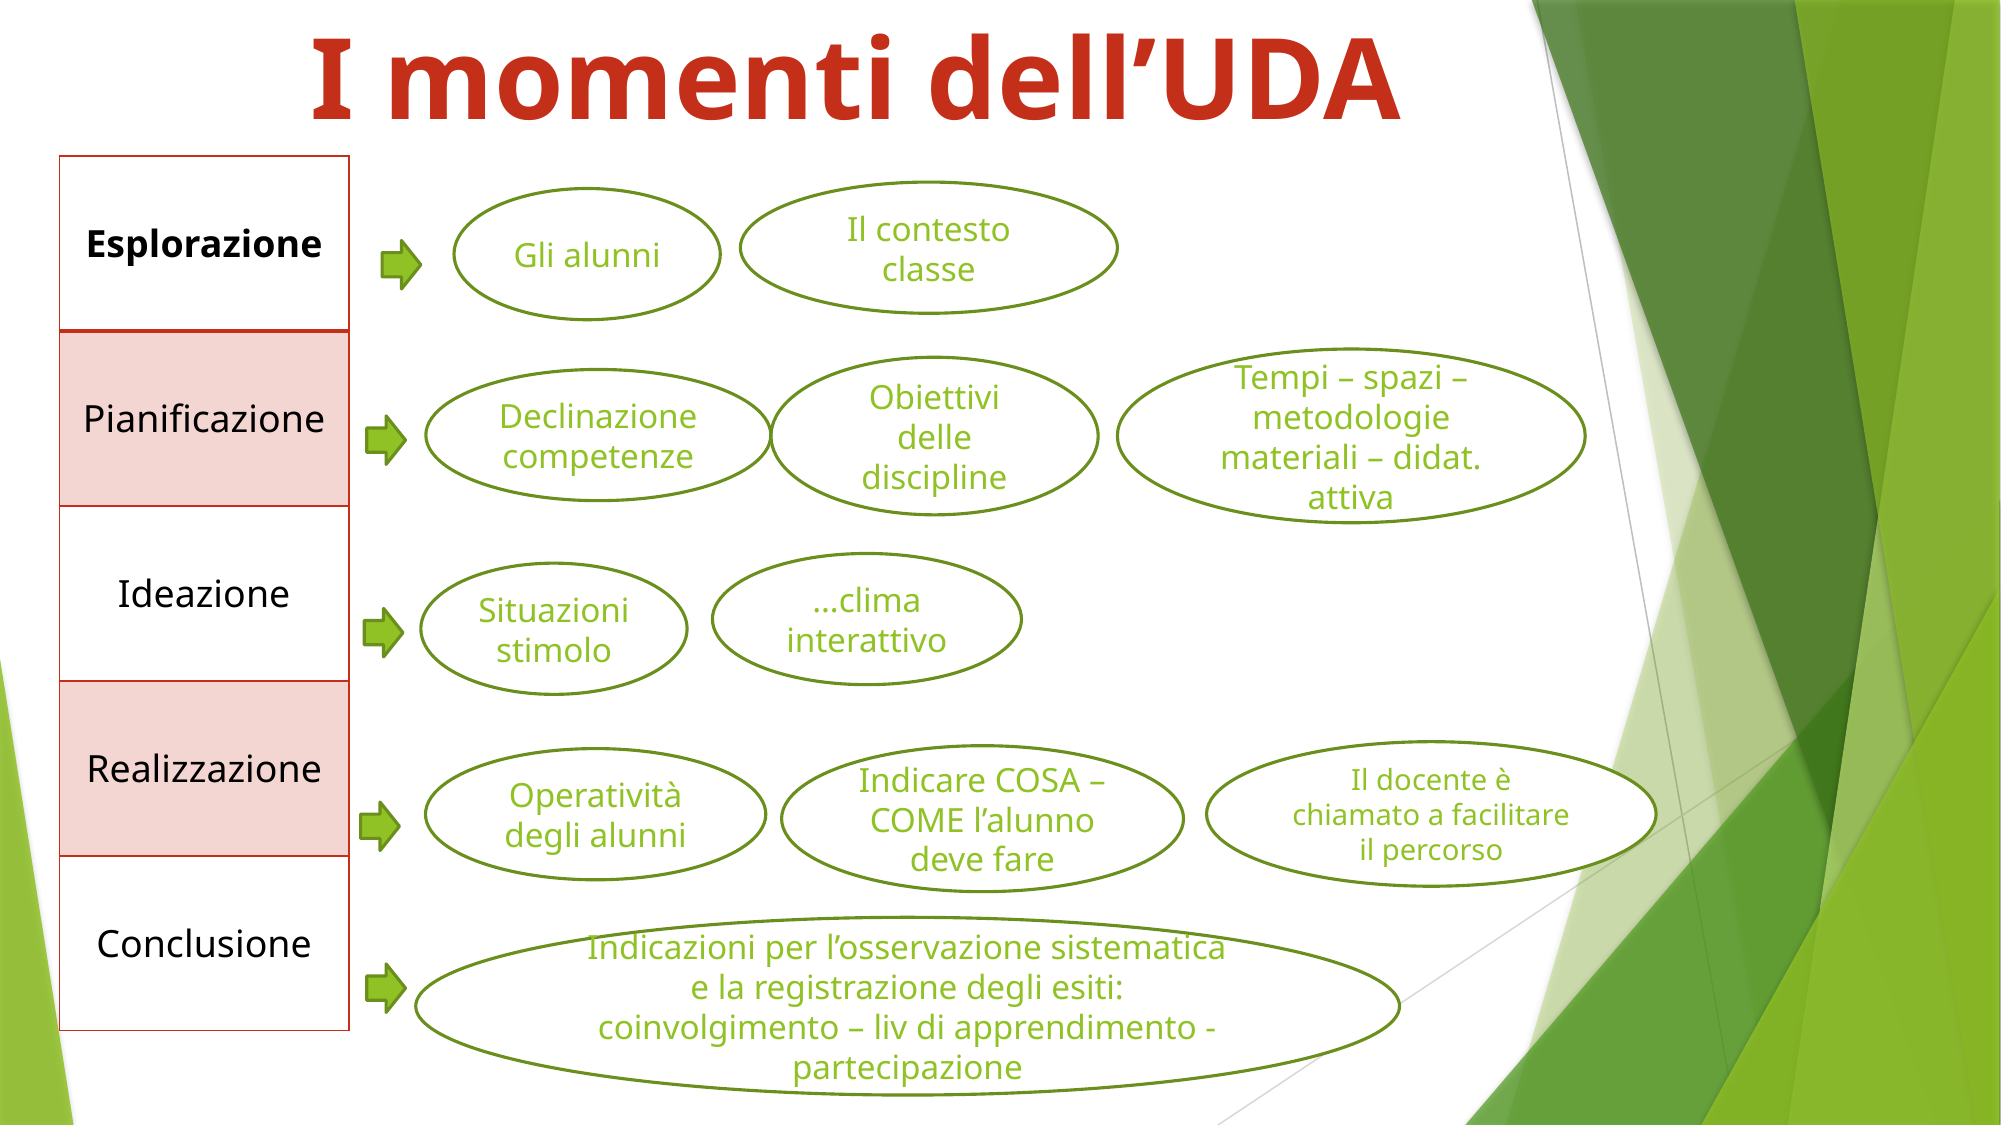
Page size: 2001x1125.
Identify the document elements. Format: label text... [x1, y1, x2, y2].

table_cell Ideazione [60, 507, 348, 680]
text_box [362, 606, 405, 659]
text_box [415, 181, 1657, 1096]
text_box [380, 238, 410, 291]
table_cell Pianificazione [60, 333, 348, 505]
text_box [359, 800, 401, 853]
text_box [365, 962, 407, 1014]
table_cell Conclusione [60, 857, 348, 1030]
text_box [365, 414, 407, 466]
table_header Esplorazione [60, 157, 348, 329]
table_cell Realizzazione [60, 682, 348, 855]
text_box I momenti dell’UDA [295, 0, 1417, 150]
